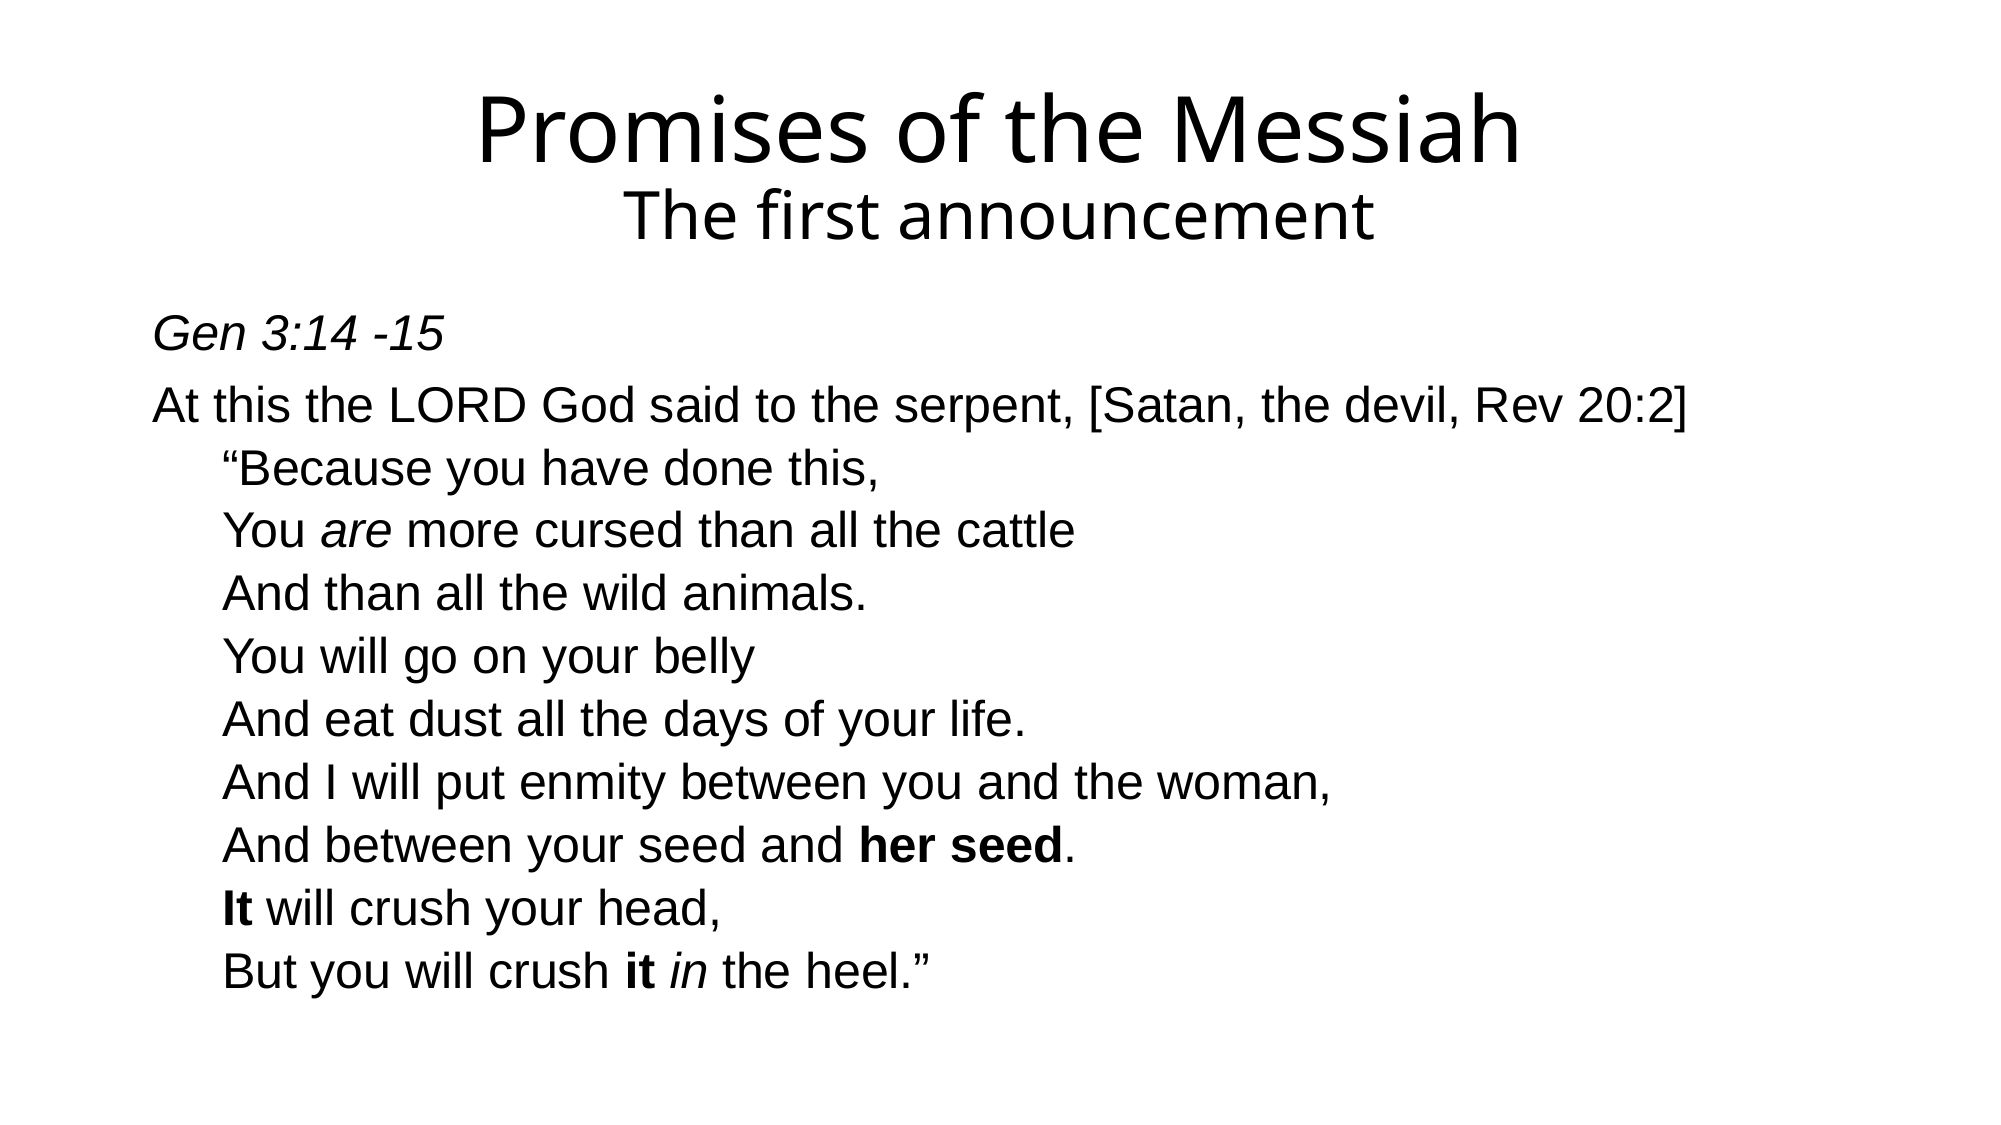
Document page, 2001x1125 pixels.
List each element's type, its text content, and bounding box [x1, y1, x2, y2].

title Promises of the Messiah The first announcement [137, 59, 1863, 278]
list Gen 3:14 -15 At this the Lord God said to the serpent, [Satan, the devil, Rev 20:2] “Because you have done this, You are more cursed than all the cattle And than all the wild animals. You will go on your belly And eat dust all the days of your life. And I will put enmity between you and the woman, And between your seed and her seed. It will crush your head, But you will crush it in the heel.” [137, 299, 1863, 1014]
